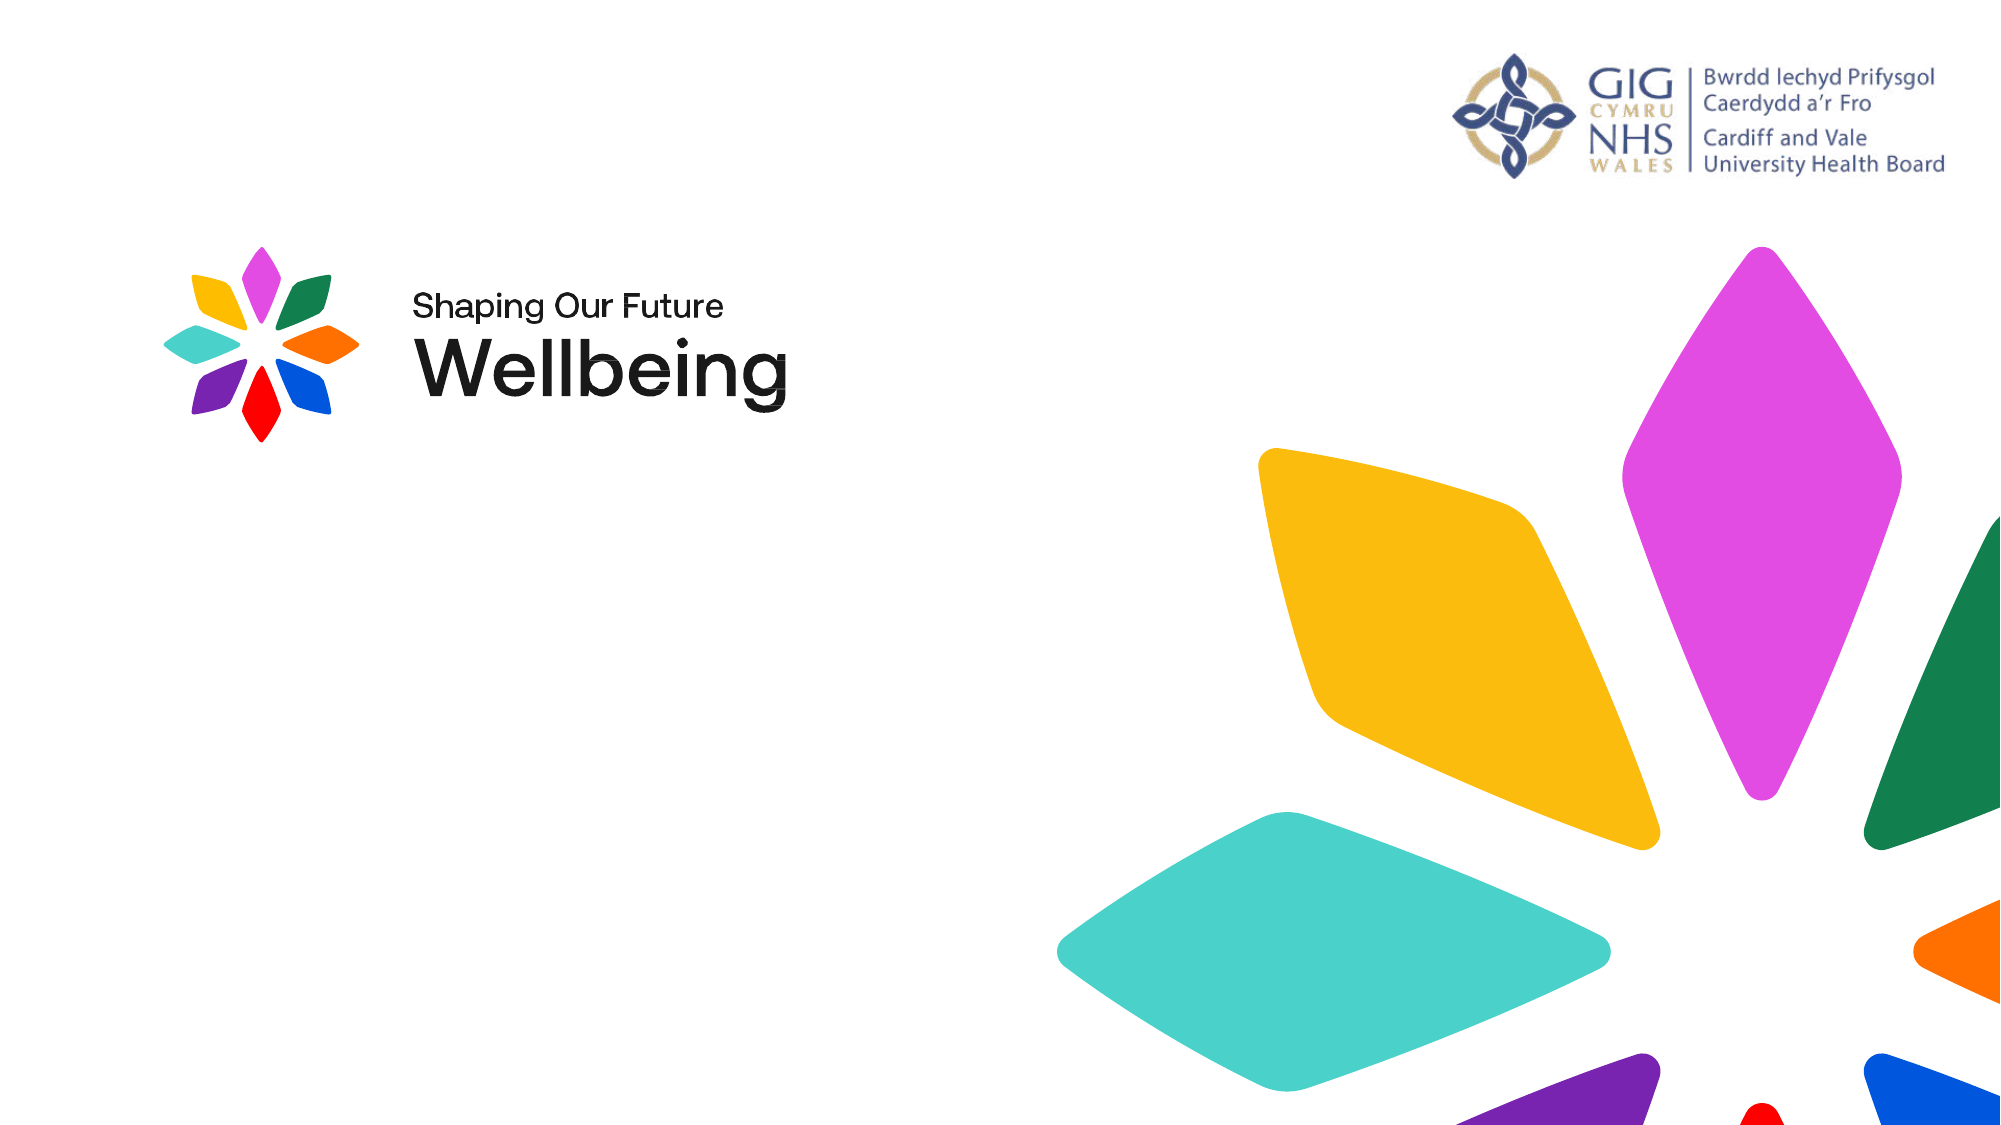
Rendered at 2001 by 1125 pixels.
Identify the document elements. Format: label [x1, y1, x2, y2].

picture [436, 293, 453, 318]
picture [624, 293, 658, 318]
picture [602, 299, 613, 317]
picture [582, 299, 599, 318]
picture [505, 299, 522, 318]
picture [413, 292, 433, 318]
picture [455, 299, 474, 318]
picture [476, 299, 494, 324]
picture [1452, 53, 1946, 179]
picture [555, 292, 579, 318]
picture [694, 299, 723, 318]
picture [660, 294, 690, 318]
picture [525, 299, 543, 324]
